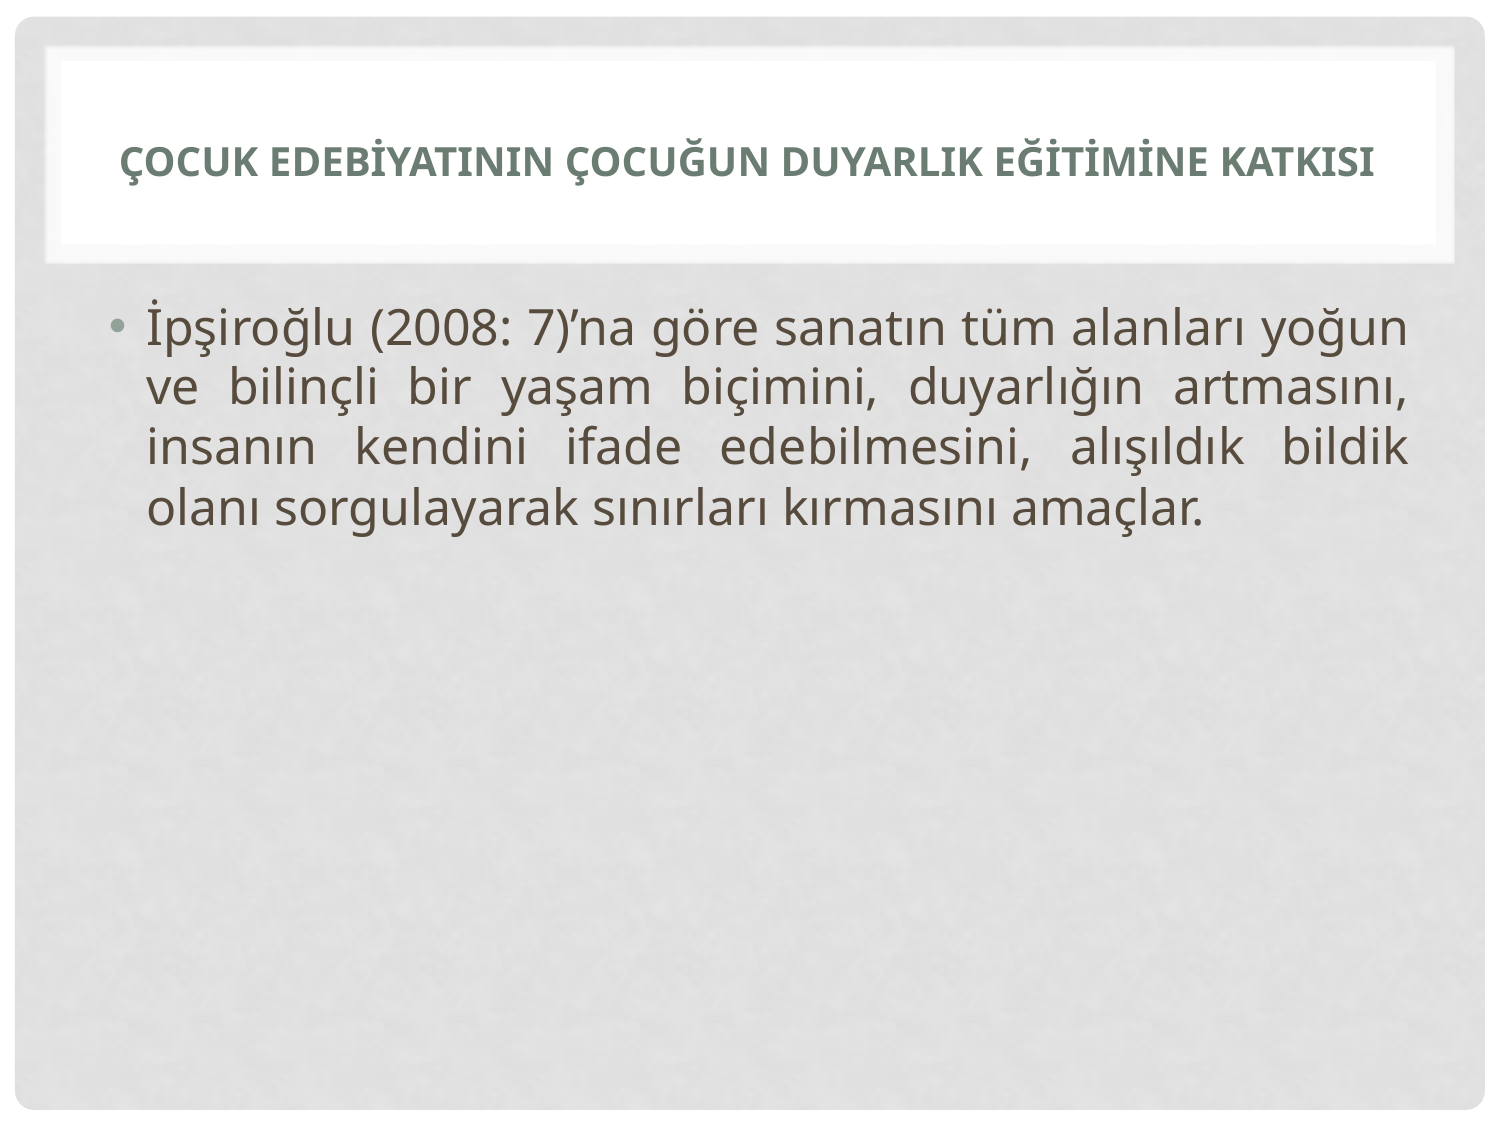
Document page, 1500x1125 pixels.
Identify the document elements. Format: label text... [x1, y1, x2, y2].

title Çocuk Edebiyatının Çocuğun Duyarlık Eğitimine Katkısı [69, 66, 1425, 238]
list İpşiroğlu (2008: 7)’na göre sanatın tüm alanları yoğun ve bilinçli bir yaşam biçimini, duyarlığın artmasını, insanın kendini ifade edebilmesini, alışıldık bildik olanı sorgulayarak sınırları kırmasını amaçlar. [75, 287, 1425, 1005]
